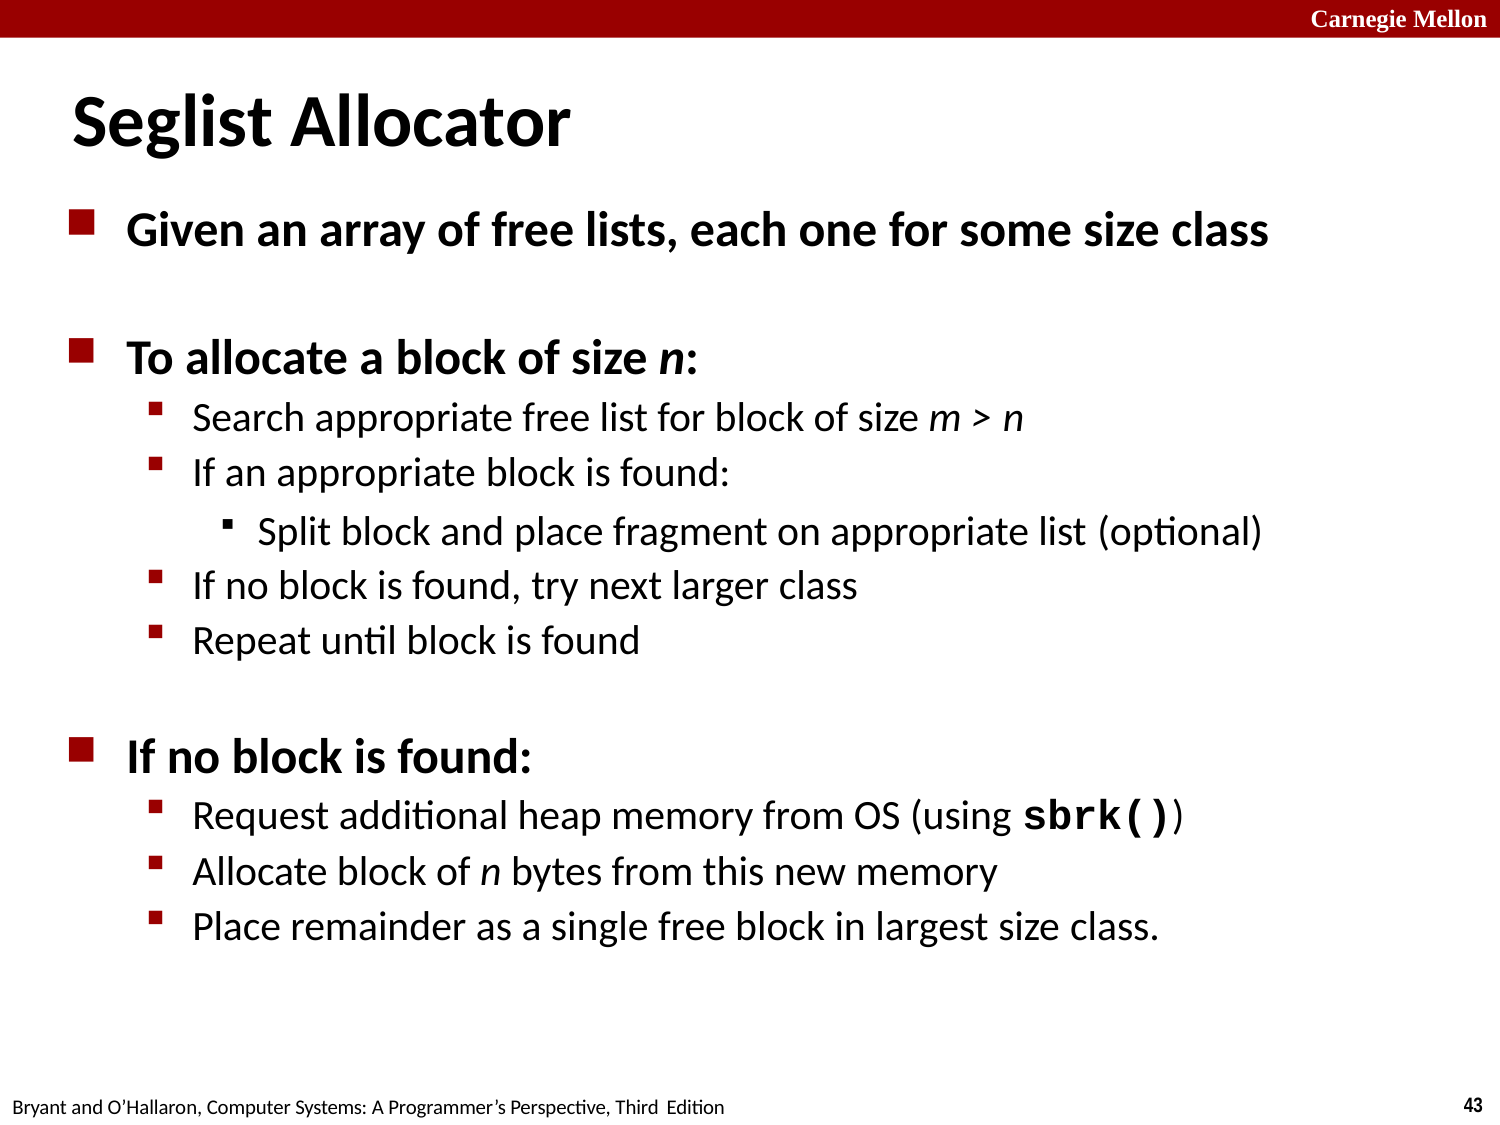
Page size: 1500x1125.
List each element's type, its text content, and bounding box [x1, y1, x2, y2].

text_box Carnegie Mellon [1308, 0, 1492, 33]
footer Bryant and O’Hallaron, Computer Systems: A Programmer’s Perspective, Third Edition [10, 1097, 740, 1125]
slide_number 18 [1459, 1091, 1488, 1125]
text_box Given an array of free lists, each one for some size class To allocate a block of size n: Search appropriate free list for block of size m > n If an appropriate block is found: Split block and place fragment on appropriate list (optional) If no block is found, try next larger class Repeat until block is found If no block is found: Request additional heap memory from OS (using sbrk()) Allocate block of n bytes from this new memory Place remainder as a single free block in largest size class. [68, 193, 1279, 949]
title Seglist Allocator [70, 69, 578, 193]
